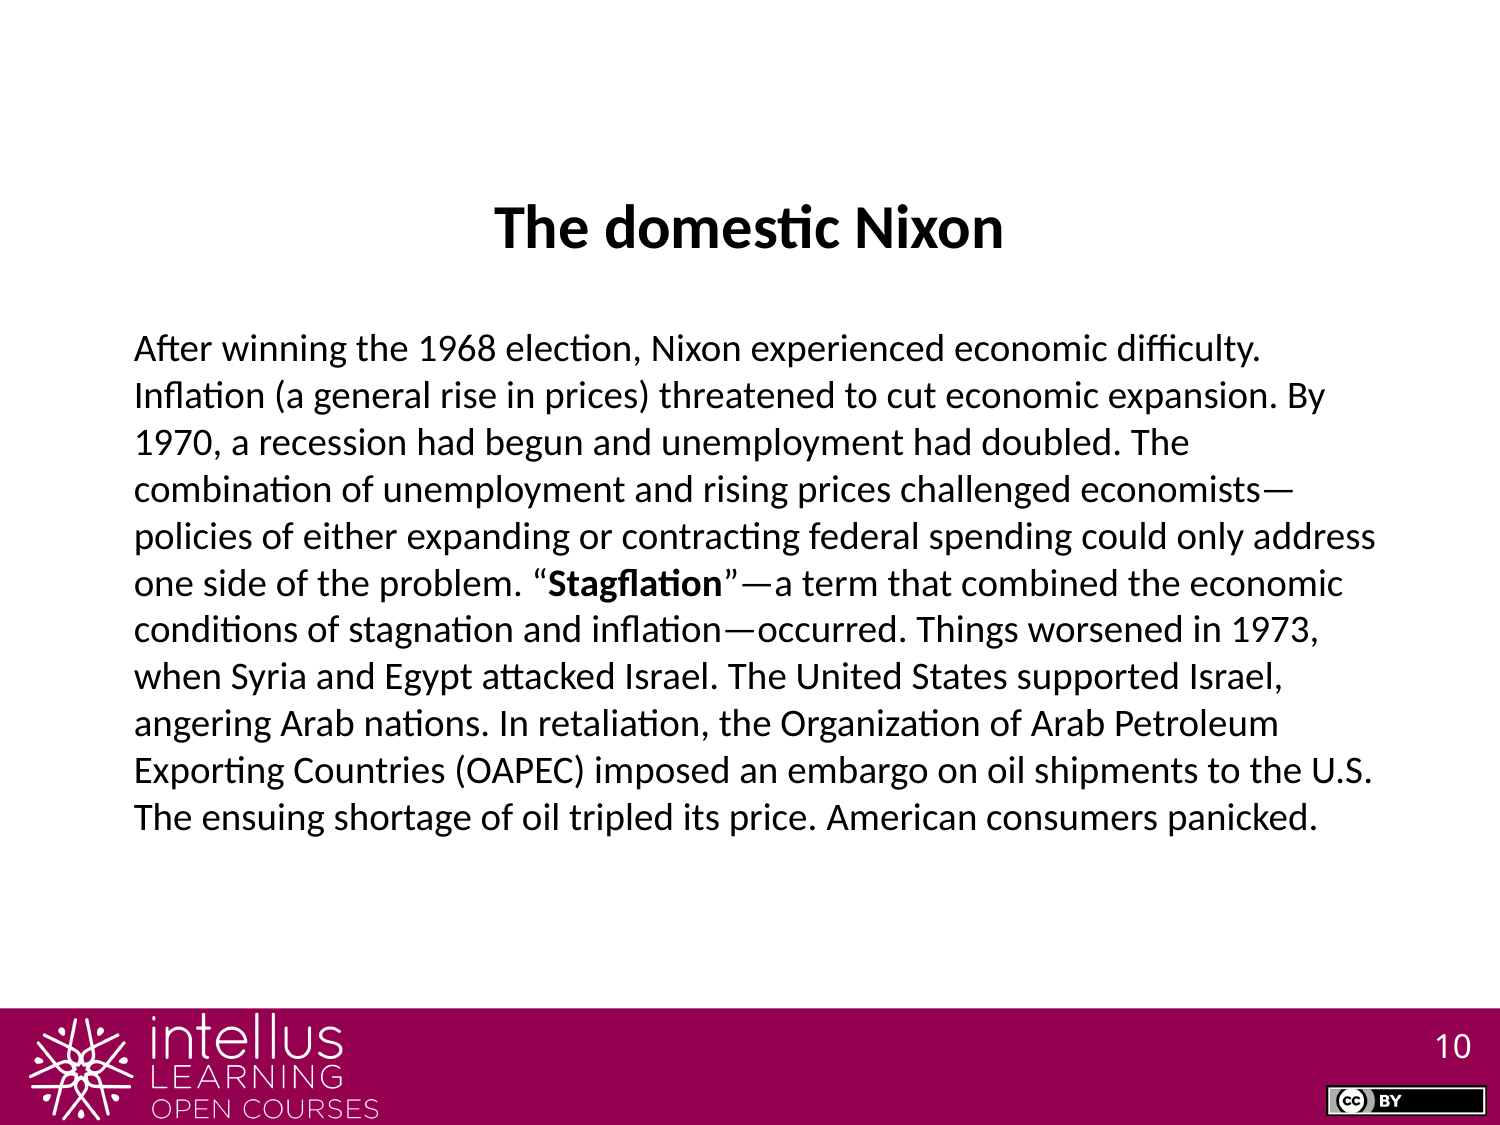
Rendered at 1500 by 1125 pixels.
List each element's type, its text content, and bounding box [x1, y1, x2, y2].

slide_number 10 [1136, 1018, 1487, 1079]
picture [28, 1008, 379, 1125]
text_box The domestic Nixon [74, 153, 1425, 295]
text_box After winning the 1968 election, Nixon experienced economic difficulty. Inflation (a general rise in prices) threatened to cut economic expansion. By 1970, a recession had begun and unemployment had doubled. The combination of unemployment and rising prices challenged economists—policies of either expanding or contracting federal spending could only address one side of the problem. “Stagflation”—a term that combined the economic conditions of stagnation and inflation—occurred. Things worsened in 1973, when Syria and Egypt attacked Israel. The United States supported Israel, angering Arab nations. In retaliation, the Organization of Arab Petroleum Exporting Countries (OAPEC) imposed an embargo on oil shipments to the U.S. The ensuing shortage of oil tripled its price. American consumers panicked. [119, 315, 1408, 880]
picture [1326, 1085, 1487, 1116]
